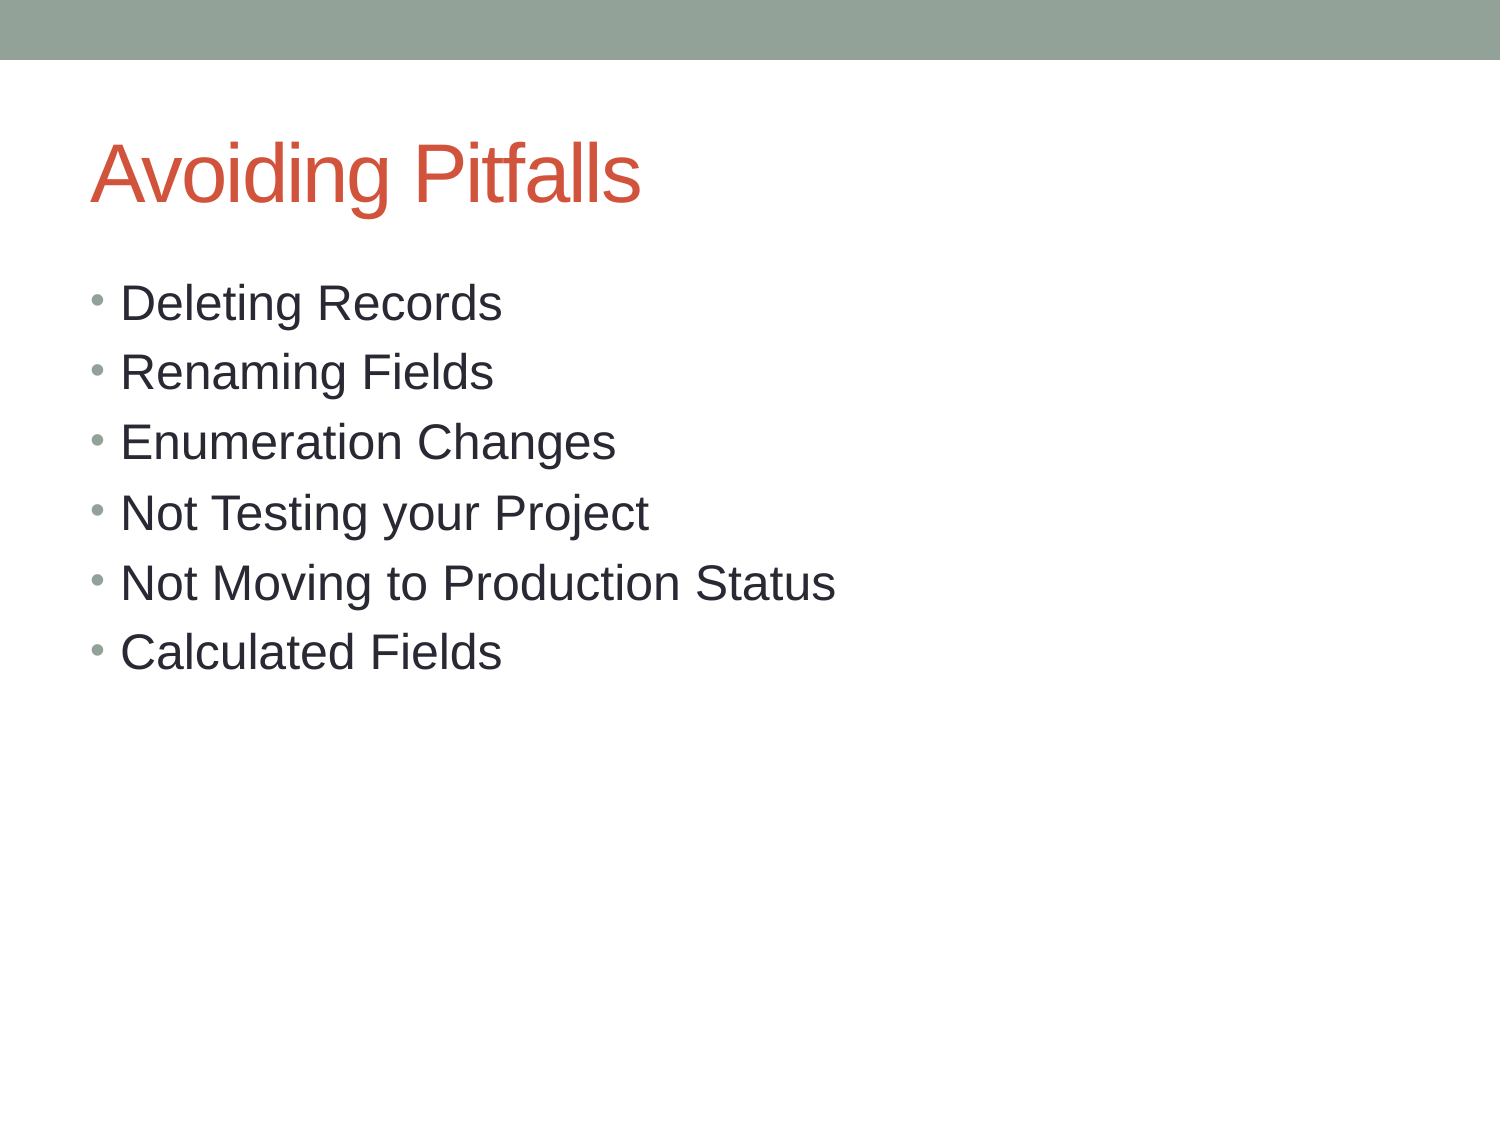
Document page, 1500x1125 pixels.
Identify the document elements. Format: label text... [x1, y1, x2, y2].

title Avoiding Pitfalls [75, 87, 1425, 250]
list Deleting Records Renaming Fields Enumeration Changes Not Testing your Project Not Moving to Production Status Calculated Fields [75, 262, 1425, 1063]
